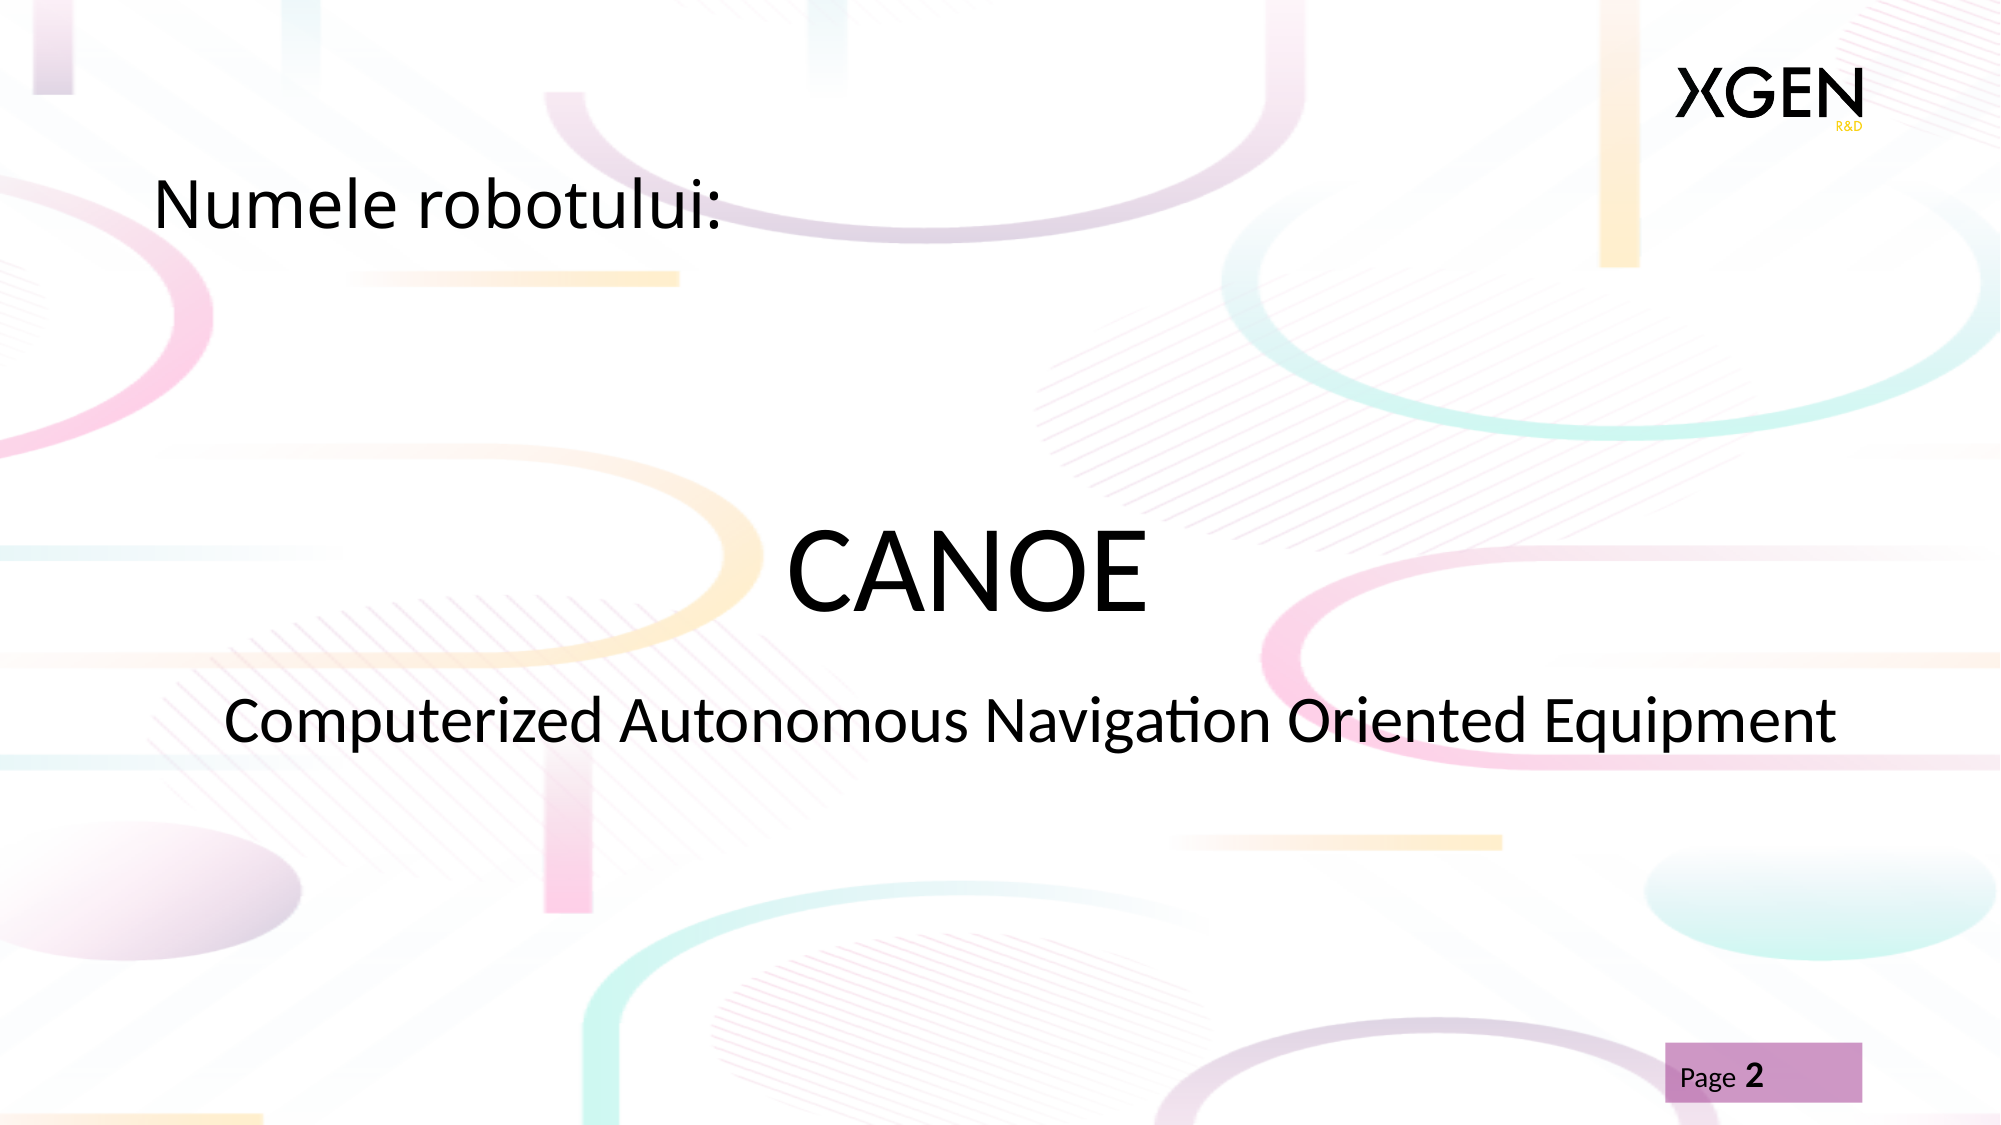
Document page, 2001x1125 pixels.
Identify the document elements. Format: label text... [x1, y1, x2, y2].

title Numele robotului: [137, 135, 1863, 278]
slide_number Page 2 [1665, 1042, 1863, 1103]
text_box CANOE [771, 479, 1185, 644]
text_box Computerized Autonomous Navigation Oriented Equipment [209, 668, 1870, 764]
picture [0, 0, 2001, 1125]
